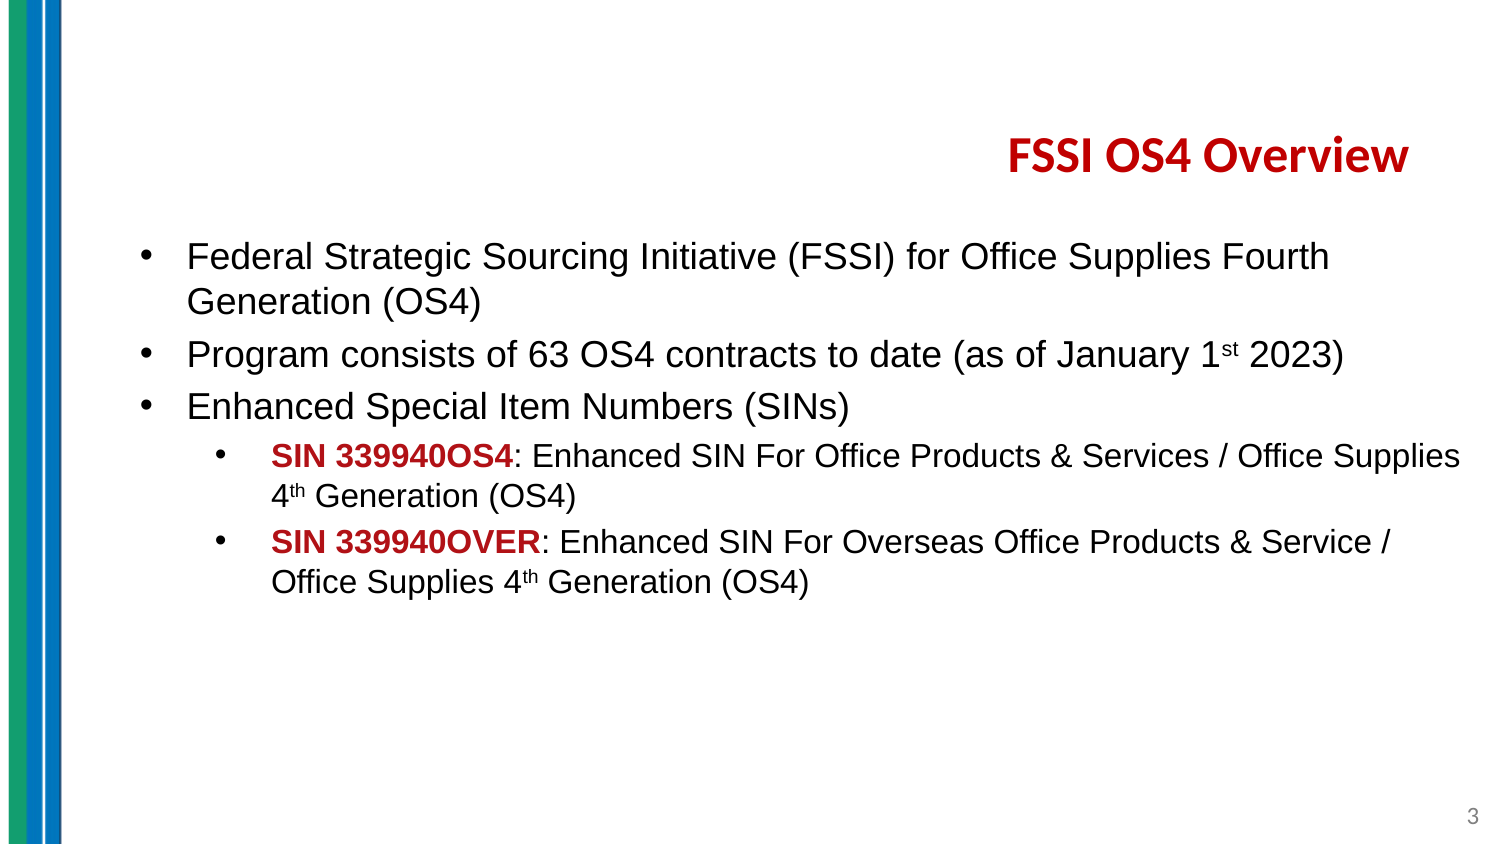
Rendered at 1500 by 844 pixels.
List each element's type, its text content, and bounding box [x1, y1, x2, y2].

picture [29, 0, 1500, 844]
title FSSI OS4 Overview [75, 50, 1425, 191]
text_box Federal Strategic Sourcing Initiative (FSSI) for Office Supplies Fourth Generation (OS4) Program consists of 63 OS4 contracts to date (as of January 1st 2023) Enhanced Special Item Numbers (SINs) SIN 339940OS4: Enhanced SIN For Office Products & Services / Office Supplies 4th Generation (OS4) SIN 339940OVER: Enhanced SIN For Overseas Office Products & Service / Office Supplies 4th Generation (OS4) [124, 224, 1496, 732]
picture [0, 0, 26, 844]
